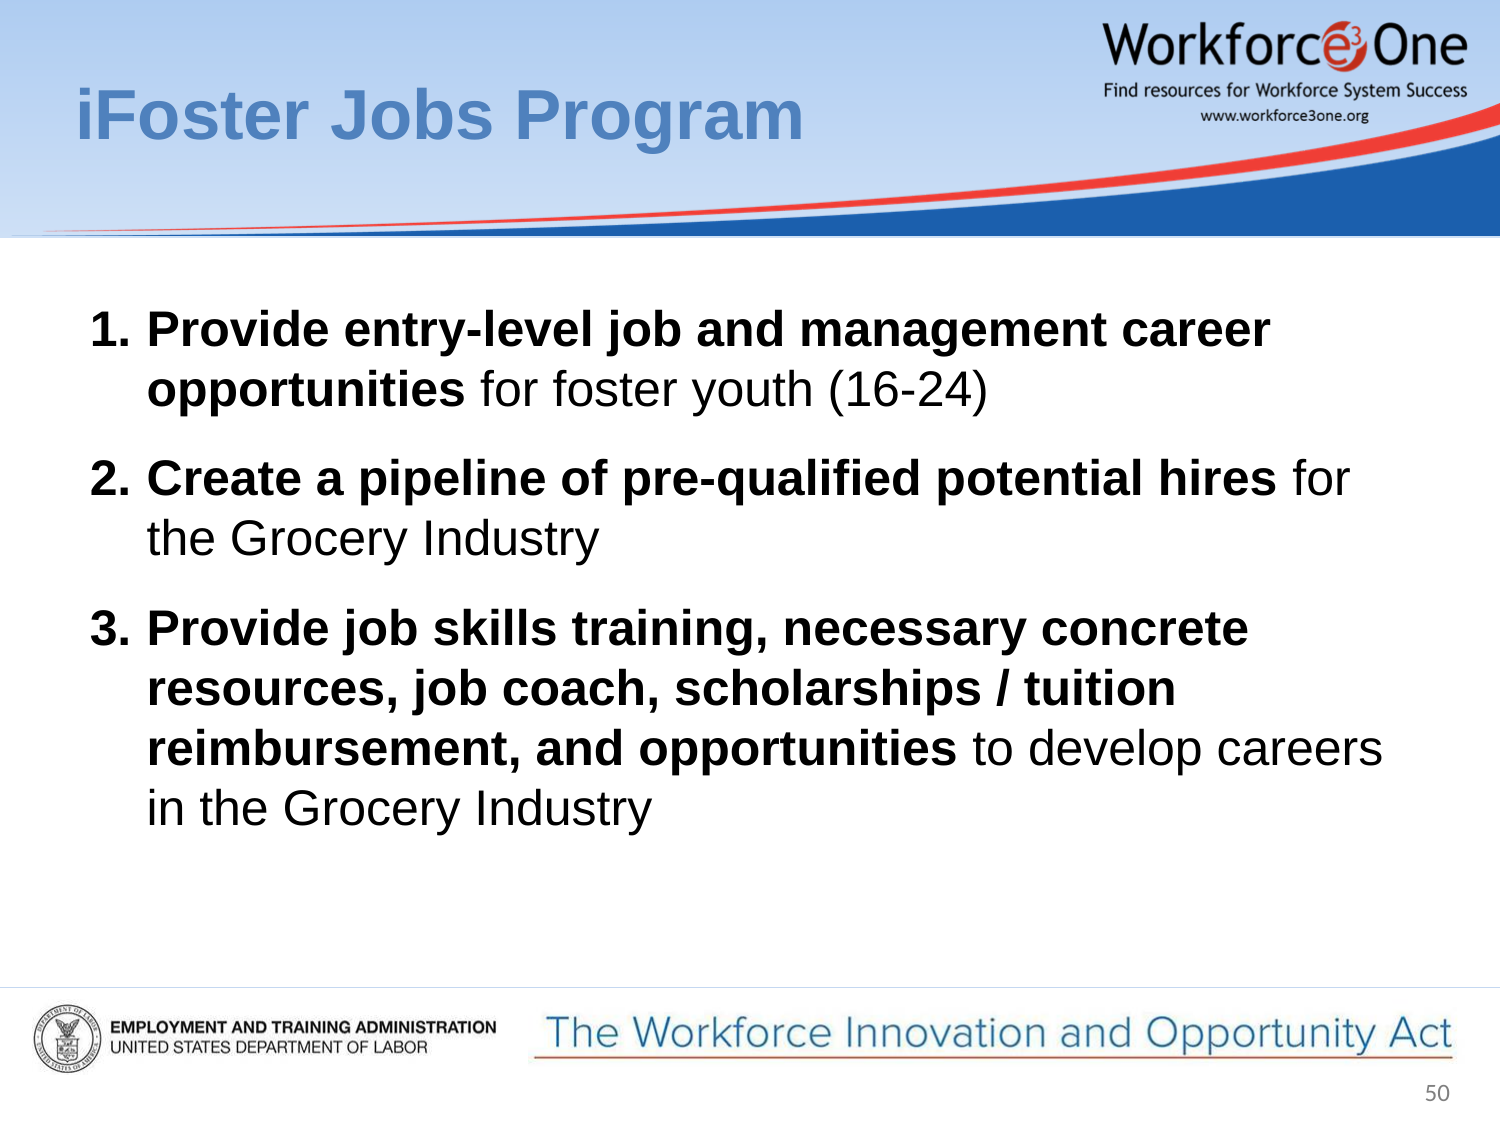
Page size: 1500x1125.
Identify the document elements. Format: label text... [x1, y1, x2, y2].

picture [528, 999, 1466, 1067]
text_box Provide entry-level job and management career opportunities for foster youth (16-24) Create a pipeline of pre-qualified potential hires for the Grocery Industry Provide job skills training, necessary concrete resources, job coach, scholarships / tuition reimbursement, and opportunities to develop careers in the Grocery Industry [74, 289, 1425, 843]
picture [32, 999, 500, 1075]
title iFoster Jobs Program [75, 45, 1088, 188]
picture [0, 1, 1500, 236]
